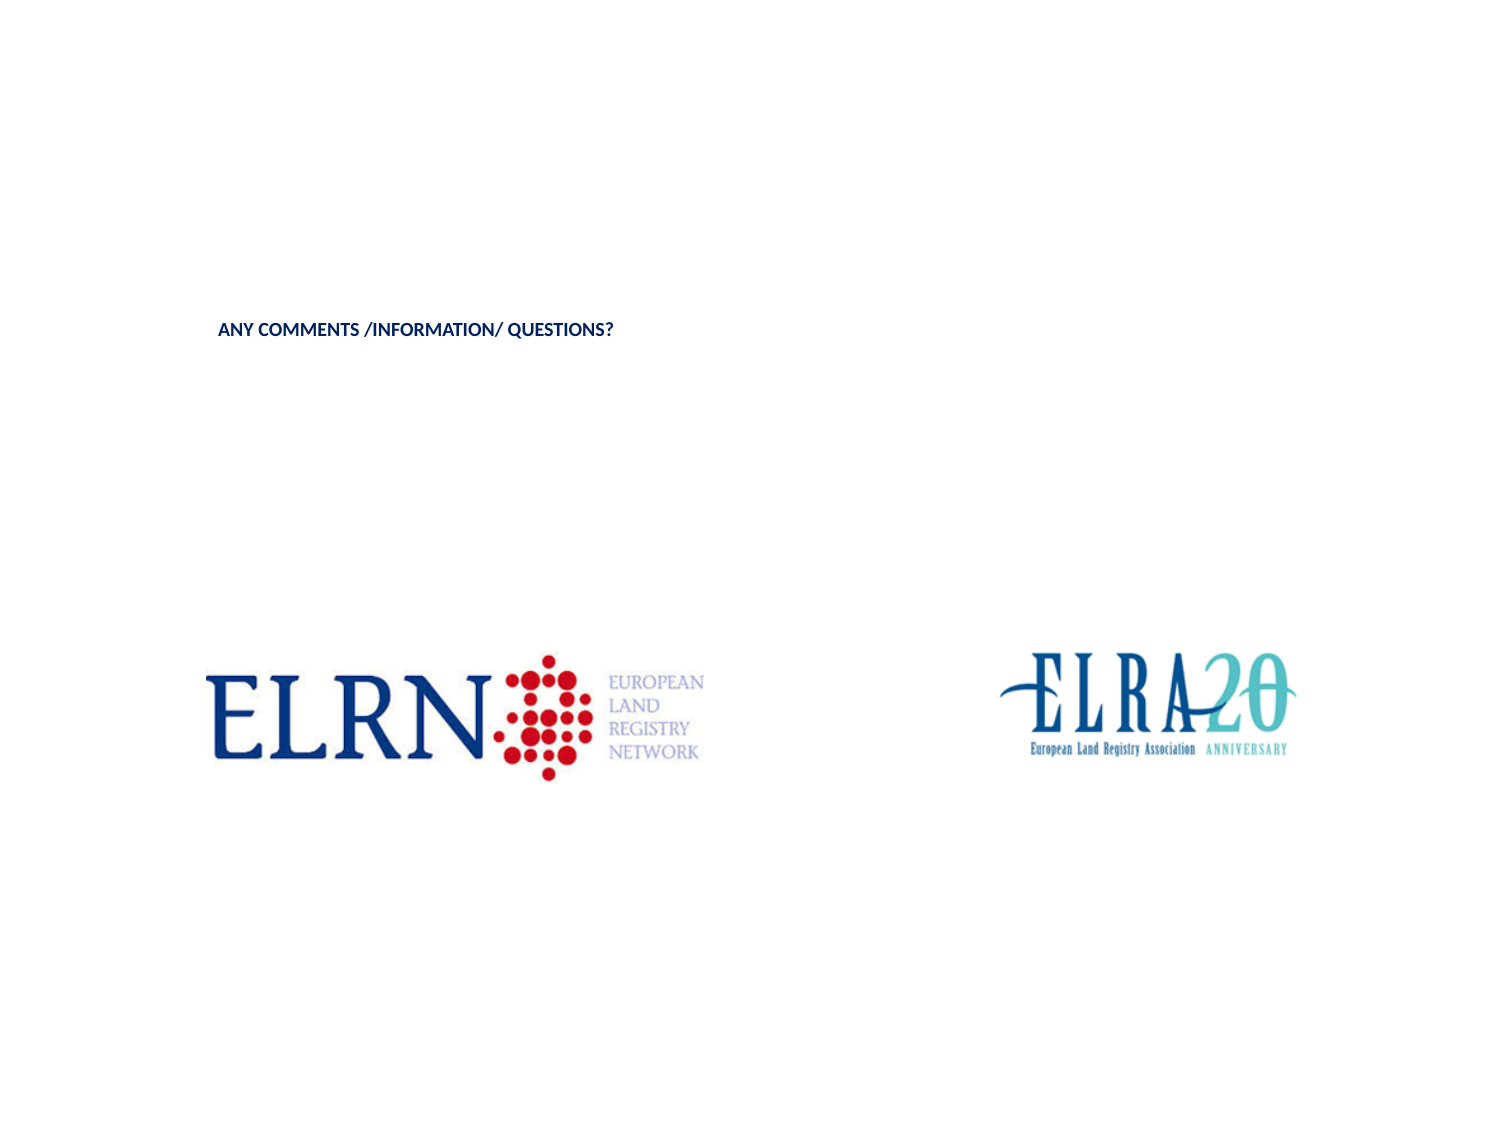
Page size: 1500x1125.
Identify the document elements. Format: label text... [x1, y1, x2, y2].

text_box ANY COMMENTS /INFORMATION/ QUESTIONS? [206, 294, 1243, 407]
picture [206, 651, 704, 786]
picture [988, 641, 1309, 770]
